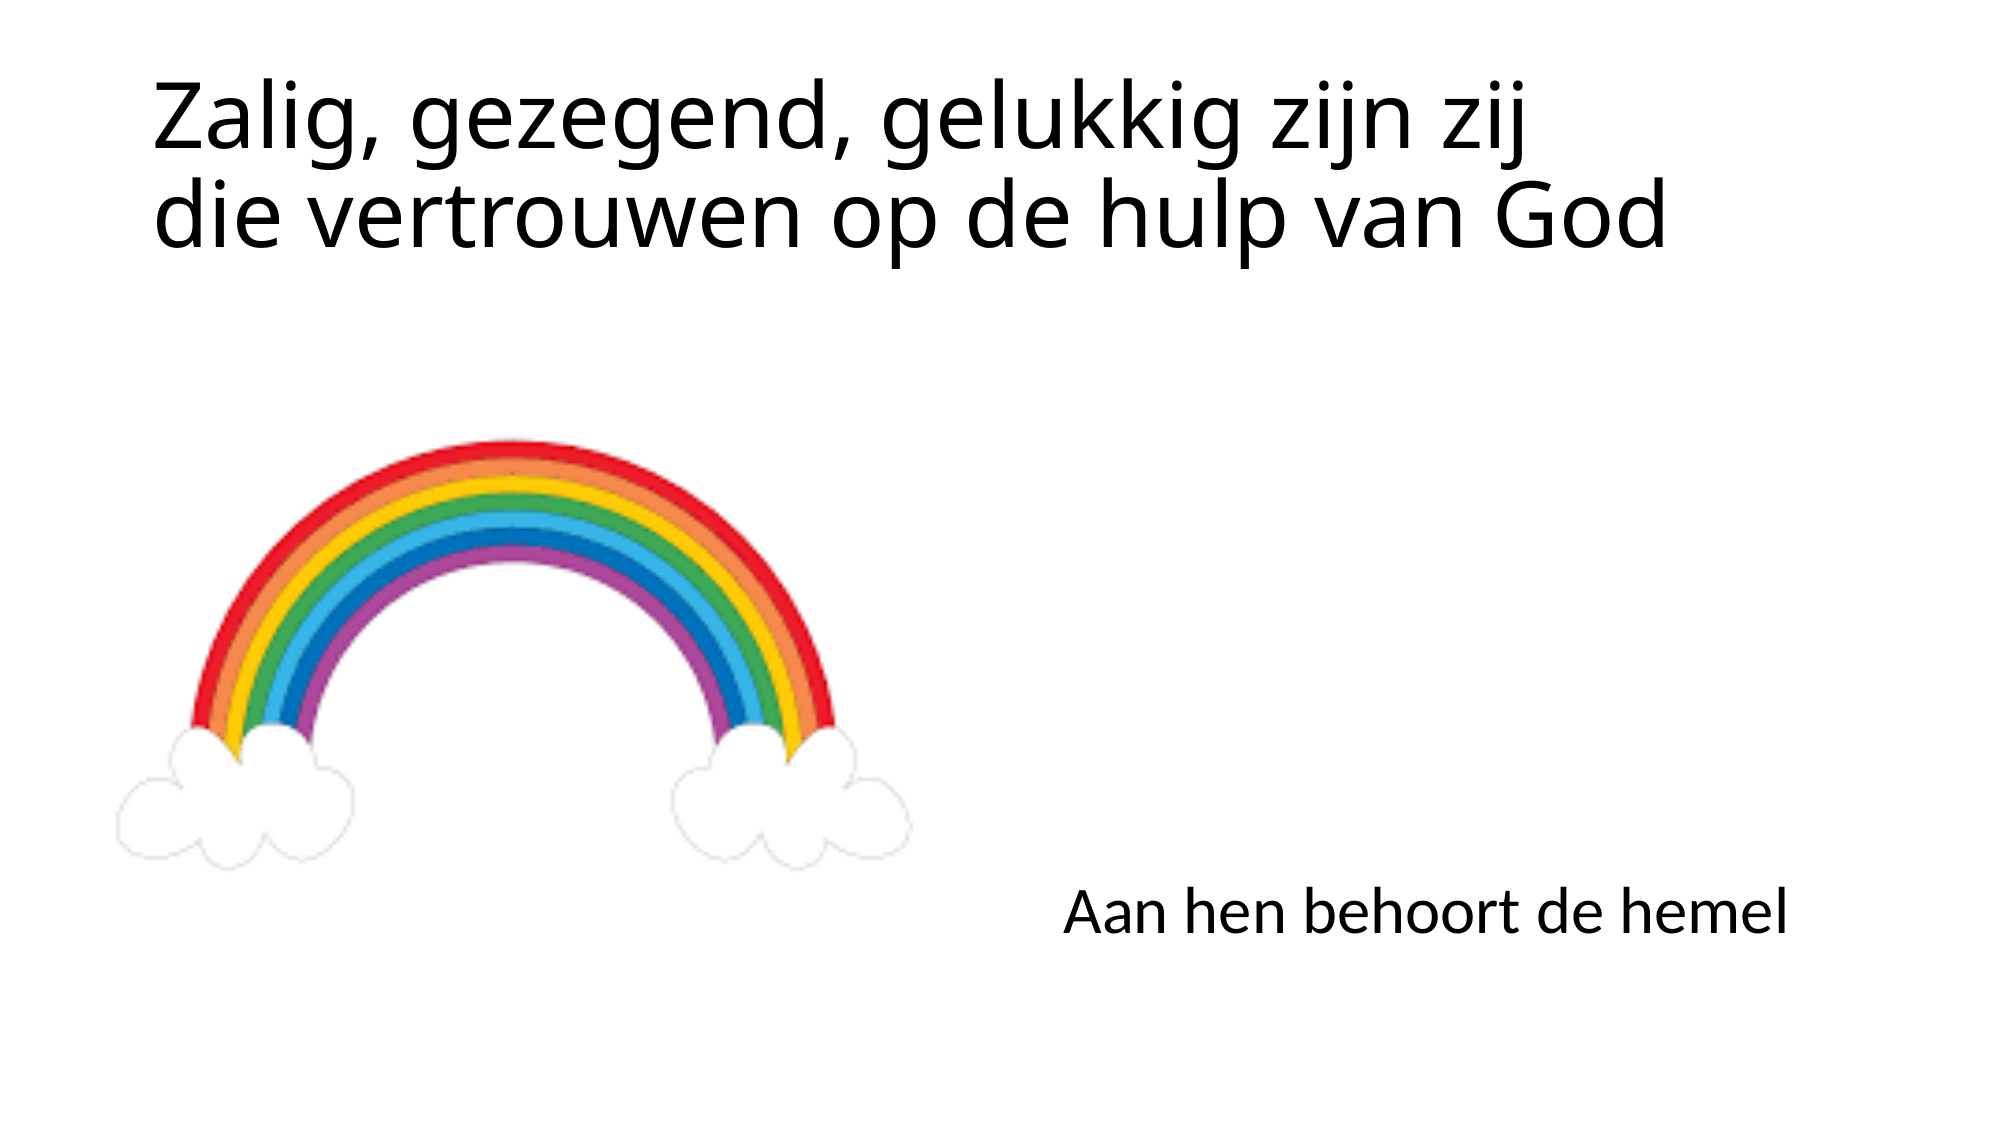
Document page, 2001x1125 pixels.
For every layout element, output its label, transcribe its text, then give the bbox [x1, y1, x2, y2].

title Zalig, gezegend, gelukkig zijn zij die vertrouwen op de hulp van God [137, 59, 1863, 278]
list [58, 309, 1052, 1014]
list Aan hen behoort de hemel [1052, 868, 1863, 1014]
